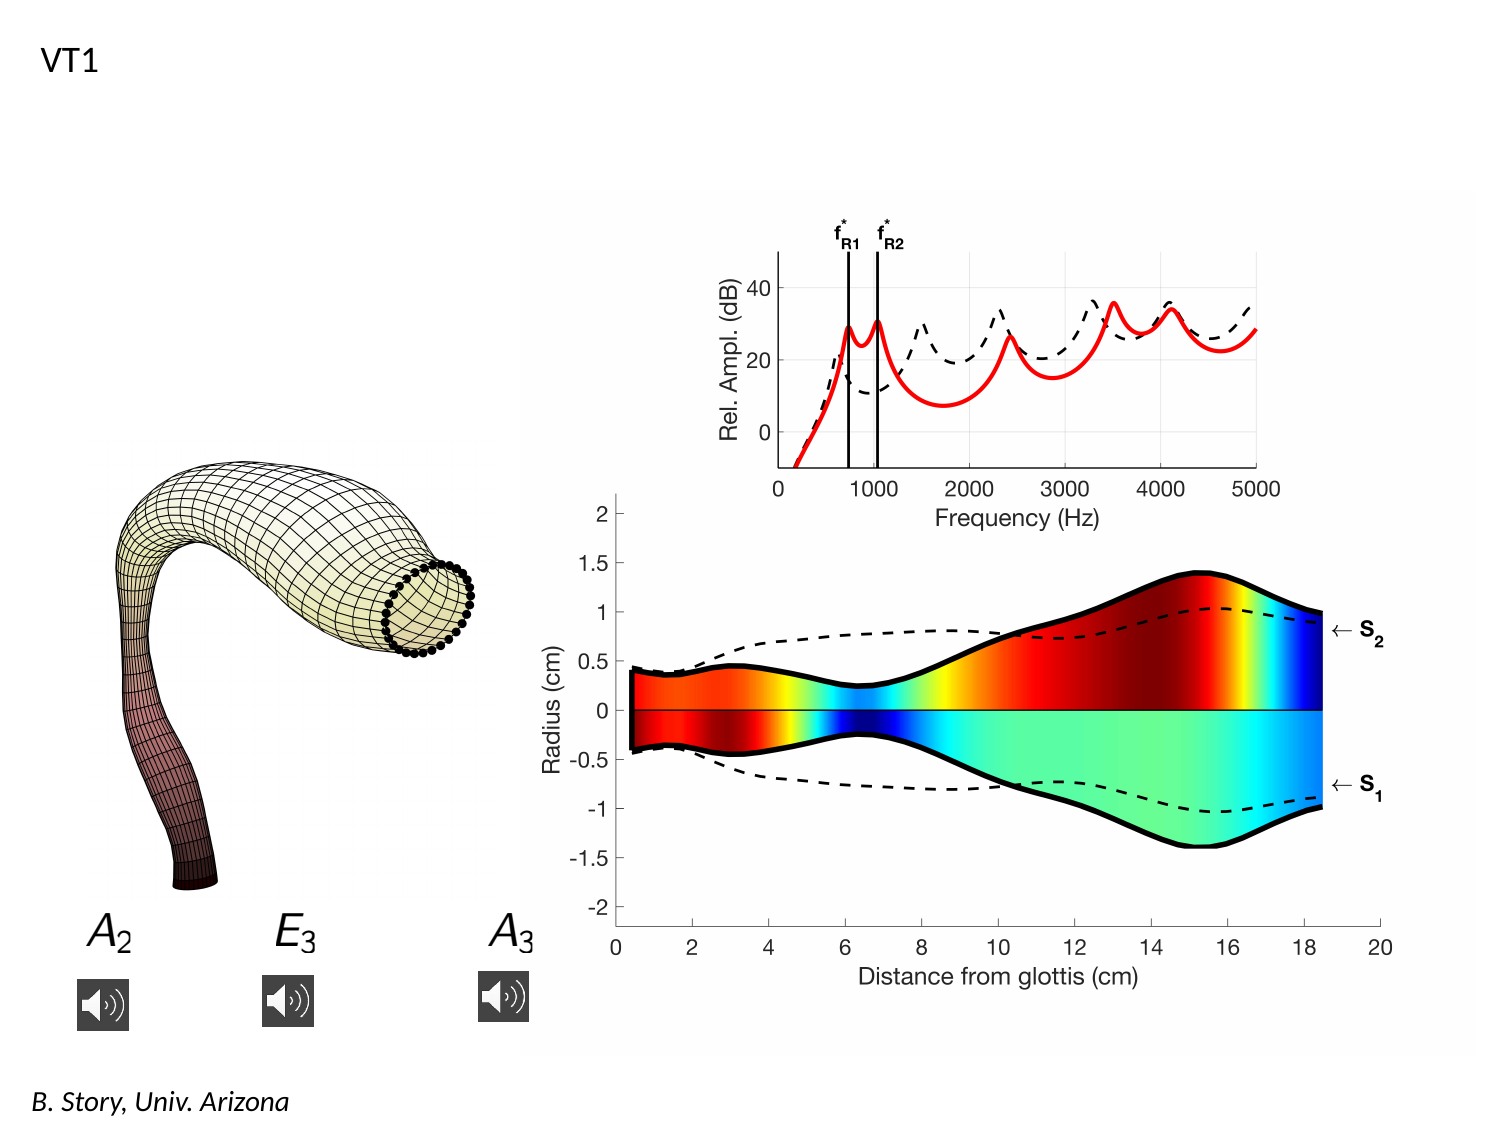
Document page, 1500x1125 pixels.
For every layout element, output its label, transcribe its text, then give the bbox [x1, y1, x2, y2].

text_box VT1 [25, 28, 155, 88]
picture [476, 191, 1476, 1056]
picture [76, 978, 131, 1032]
picture [85, 436, 495, 904]
text_box B. Story, Univ. Arizona [16, 1074, 317, 1125]
picture [85, 913, 131, 953]
picture [275, 913, 315, 953]
picture [260, 973, 315, 1028]
